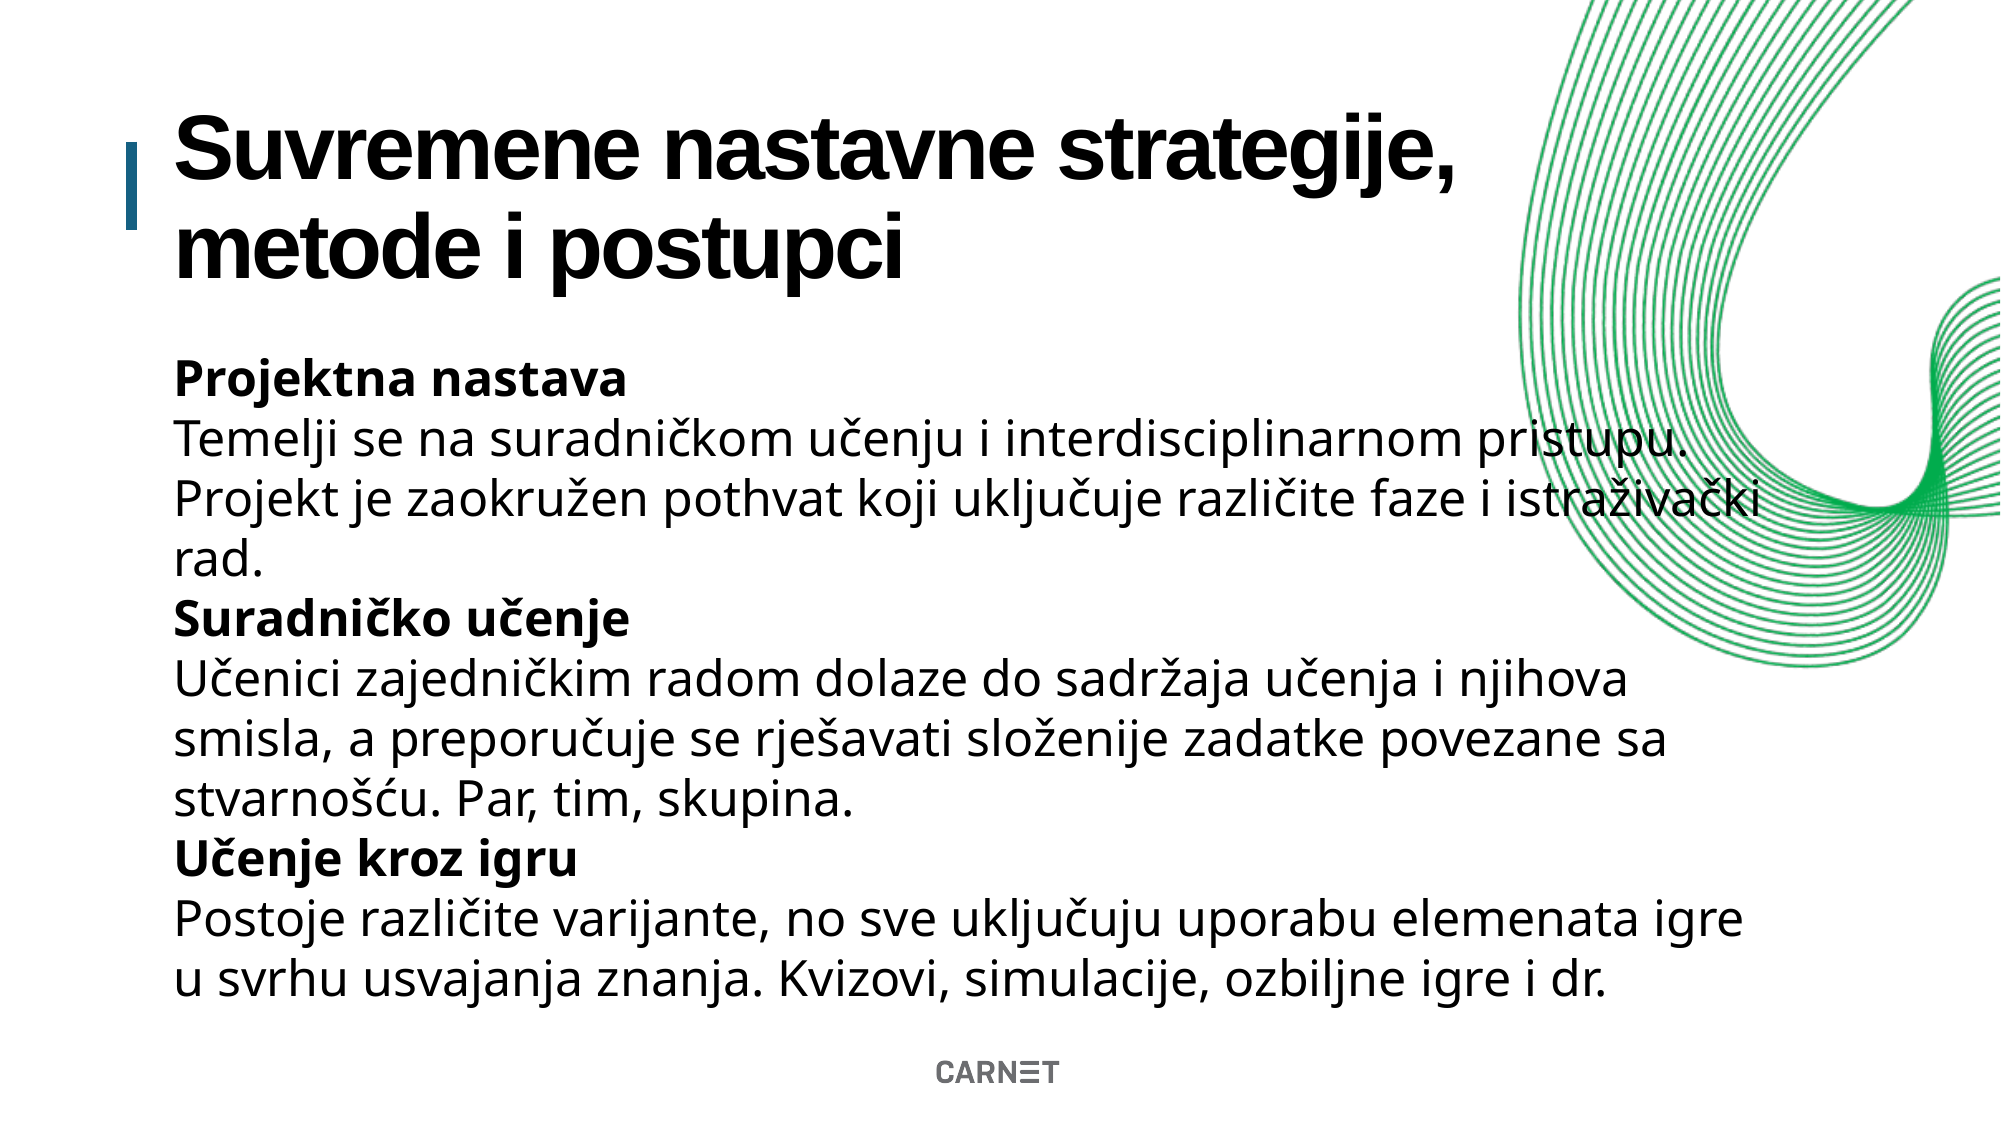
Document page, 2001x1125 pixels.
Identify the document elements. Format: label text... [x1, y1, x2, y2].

text_box Projektna nastava Temelji se na suradničkom učenju i interdisciplinarnom pristupu. Projekt je zaokružen pothvat koji uključuje različite faze i istraživački rad. Suradničko učenje Učenici zajedničkim radom dolaze do sadržaja učenja i njihova smisla, a preporučuje se rješavati složenije zadatke povezane sa stvarnošću. Par, tim, skupina. Učenje kroz igru Postoje različite varijante, no sve uključuju uporabu elemenata igre u svrhu usvajanja znanja. Kvizovi, simulacije, ozbiljne igre i dr. [158, 339, 1804, 1015]
picture [936, 1060, 1064, 1085]
title Suvremene nastavne strategije, metode i postupci [158, 90, 1537, 308]
picture [1302, 0, 2001, 1011]
